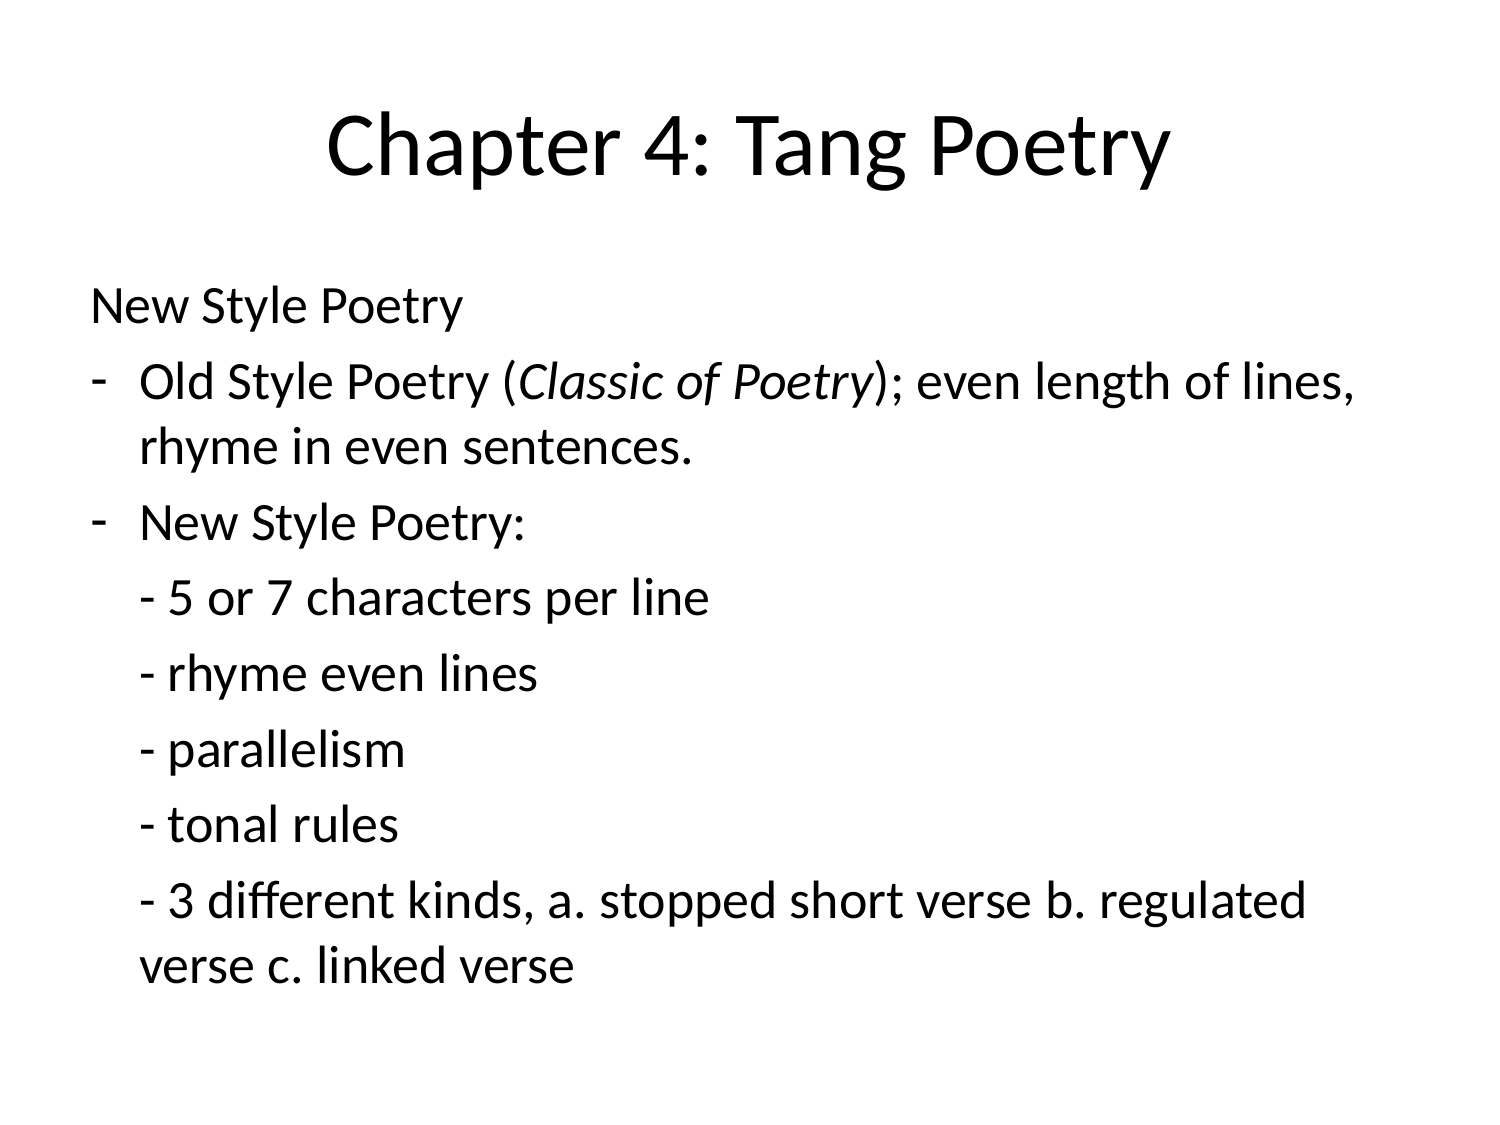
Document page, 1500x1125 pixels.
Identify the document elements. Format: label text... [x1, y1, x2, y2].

list New Style Poetry Old Style Poetry (Classic of Poetry); even length of lines, rhyme in even sentences. New Style Poetry: - 5 or 7 characters per line - rhyme even lines - parallelism - tonal rules - 3 different kinds, a. stopped short verse b. regulated verse c. linked verse [74, 262, 1426, 1006]
title Chapter 4: Tang Poetry [74, 44, 1426, 233]
